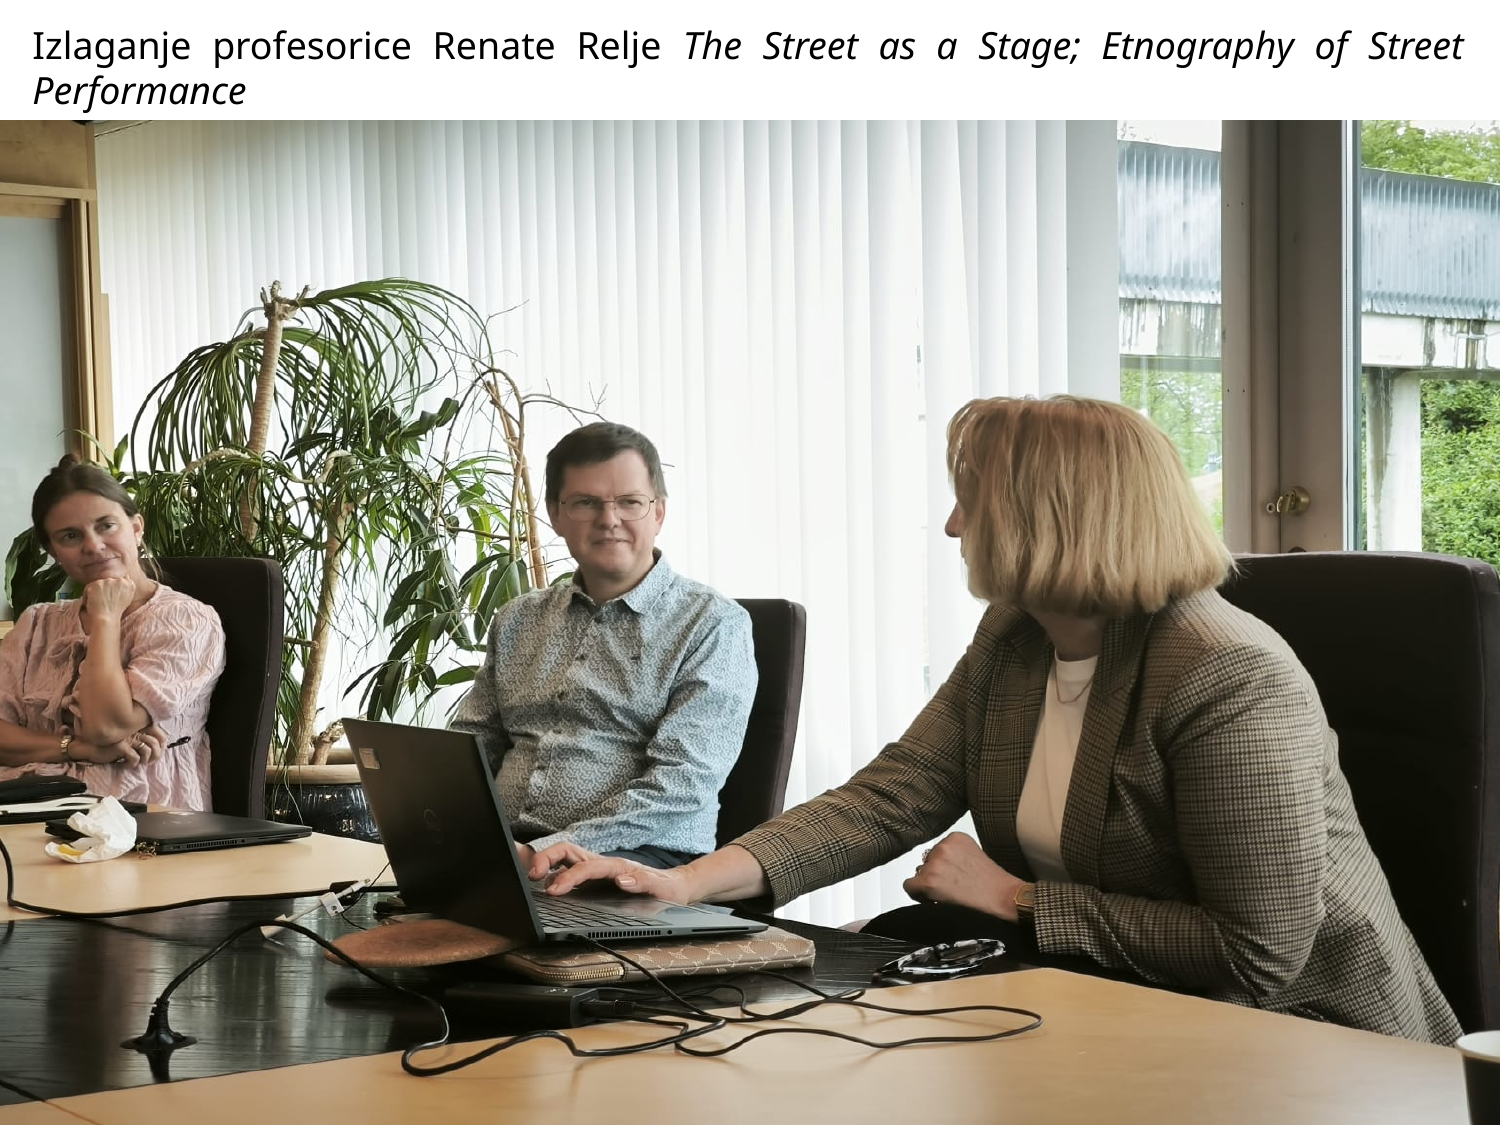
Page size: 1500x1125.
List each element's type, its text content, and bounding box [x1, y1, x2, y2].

picture [0, 120, 1500, 1125]
text_box Izlaganje profesorice Renate Relje The Street as a Stage; Etnography of Street Performance [17, 14, 1479, 119]
